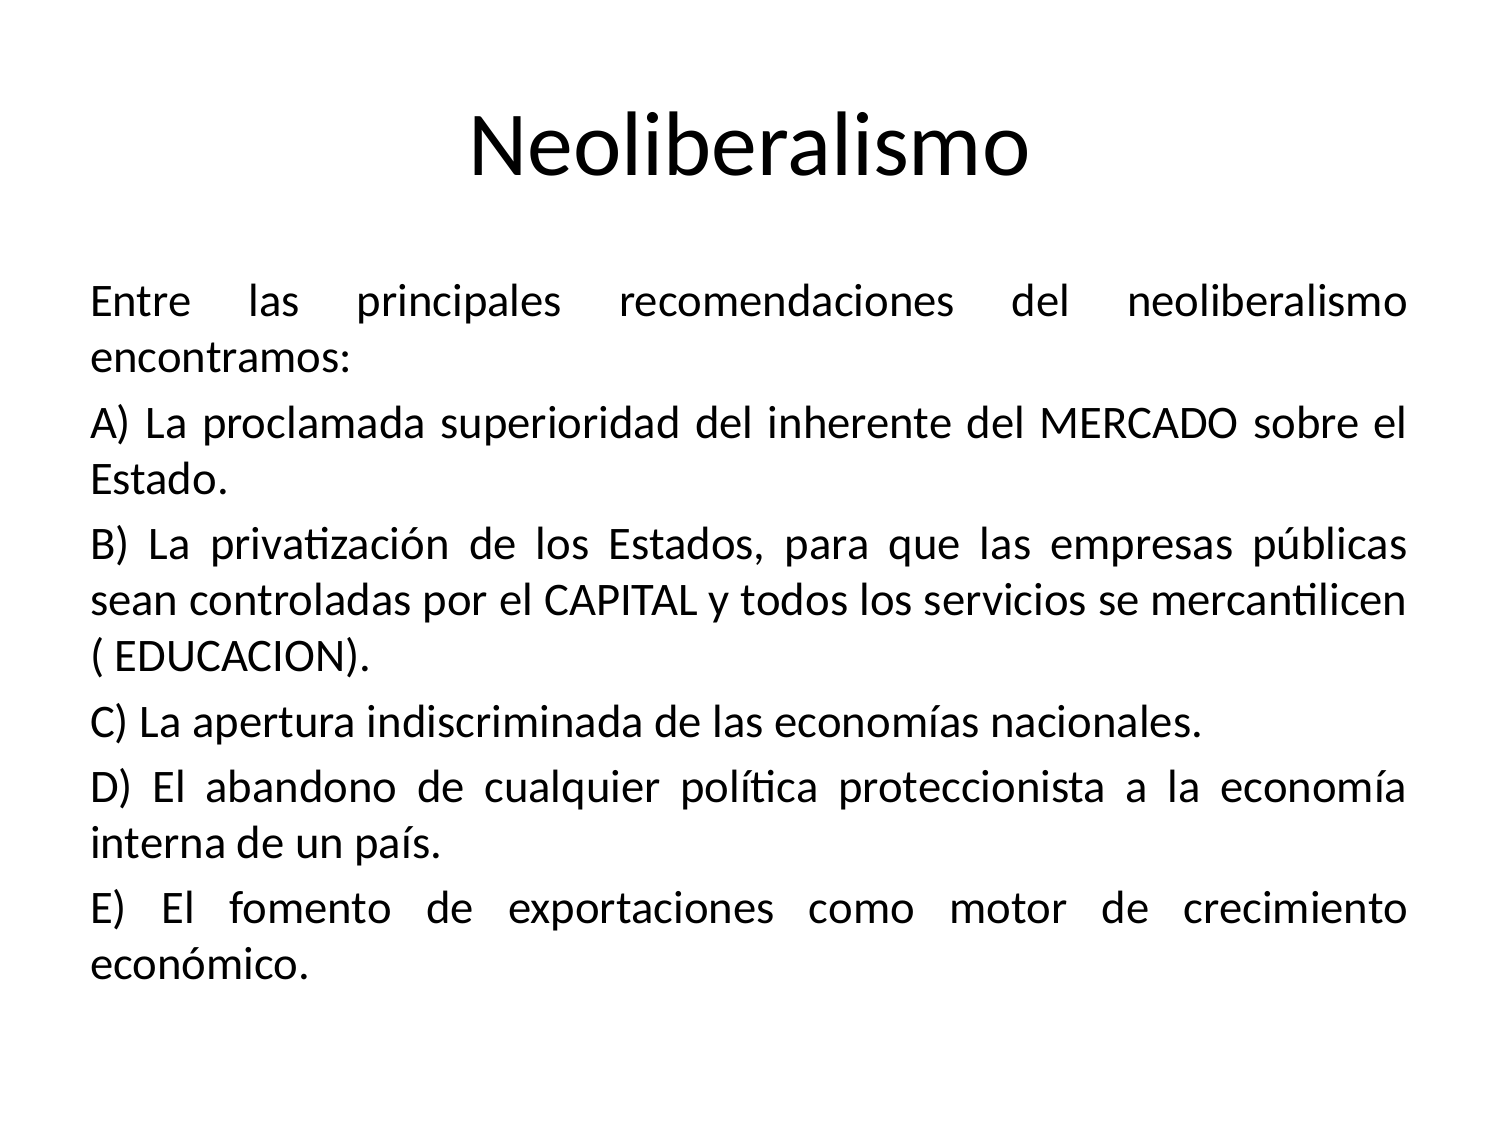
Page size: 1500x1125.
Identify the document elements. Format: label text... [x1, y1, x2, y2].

list Entre las principales recomendaciones del neoliberalismo encontramos: A) La proclamada superioridad del inherente del MERCADO sobre el Estado. B) La privatización de los Estados, para que las empresas públicas sean controladas por el CAPITAL y todos los servicios se mercantilicen ( EDUCACION). C) La apertura indiscriminada de las economías nacionales. D) El abandono de cualquier política proteccionista a la economía interna de un país. E) El fomento de exportaciones como motor de crecimiento económico. [75, 262, 1425, 1005]
title Neoliberalismo [75, 45, 1425, 233]
